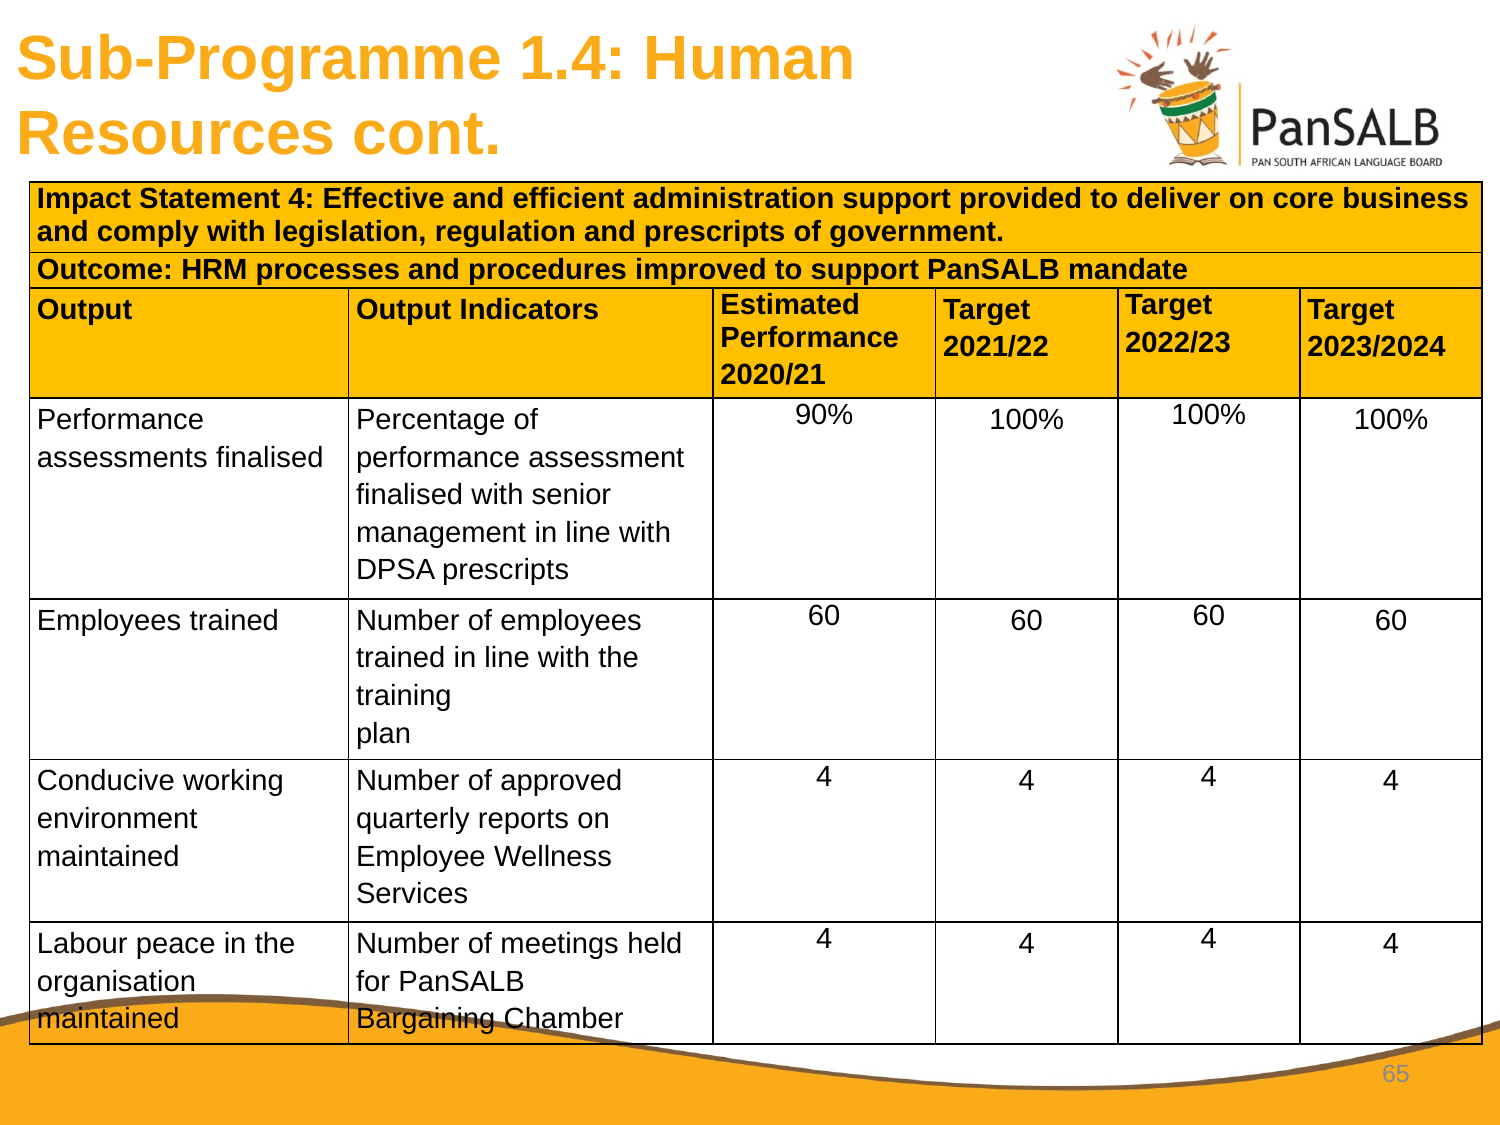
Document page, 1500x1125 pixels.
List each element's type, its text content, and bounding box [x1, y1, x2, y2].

table_cell 4 [1301, 760, 1481, 921]
table_cell 60 [1301, 600, 1481, 759]
table_cell Estimated Performance 2020/21 [714, 289, 935, 397]
table_cell 100% [936, 399, 1117, 598]
table_cell Target 2022/23 [1119, 289, 1299, 397]
table_header Impact Statement 4: Effective and efficient administration support provided to deliver on core business and comply with legislation, regulation and prescripts of government. [30, 183, 1481, 252]
table_cell 4 [714, 923, 935, 988]
table_cell 90% [714, 399, 935, 598]
table_cell 4 [1119, 760, 1299, 921]
table_cell 4 [1119, 923, 1299, 988]
table_cell Percentage of performance assessment finalised with senior management in line with DPSA prescripts [349, 399, 712, 598]
table_cell Target 2023/2024 [1301, 289, 1481, 397]
table_cell 60 [1119, 600, 1299, 759]
table_cell 100% [1301, 399, 1481, 598]
table_cell Performance assessments finalised [30, 399, 348, 598]
table_cell Number of approved quarterly reports on Employee Wellness Services [349, 760, 712, 921]
table_cell Outcome: HRM processes and procedures improved to support PanSALB mandate [30, 253, 1481, 287]
table_cell 4 [936, 760, 1117, 921]
table_cell 4 [1301, 923, 1481, 988]
table_cell 60 [936, 600, 1117, 759]
table_cell 100% [1119, 399, 1299, 598]
table_cell Labour peace in the organisation maintained [30, 923, 348, 988]
table_cell Employees trained [30, 600, 348, 759]
picture [1108, 20, 1456, 174]
table_cell 4 [714, 760, 935, 921]
picture [0, 989, 1500, 1125]
table_cell Number of meetings held for PanSALB Bargaining Chamber [349, 923, 712, 988]
title Sub-Programme 1.4: Human Resources cont. [1, 20, 1065, 164]
table_cell Output [30, 289, 348, 397]
table_cell Target 2021/22 [936, 289, 1117, 397]
table_cell Output Indicators [349, 289, 712, 397]
table_cell Number of employees trained in line with the training plan [349, 600, 712, 759]
table_cell Conducive working environment maintained [30, 760, 348, 921]
table_cell 4 [936, 923, 1117, 988]
table_cell 60 [714, 600, 935, 759]
